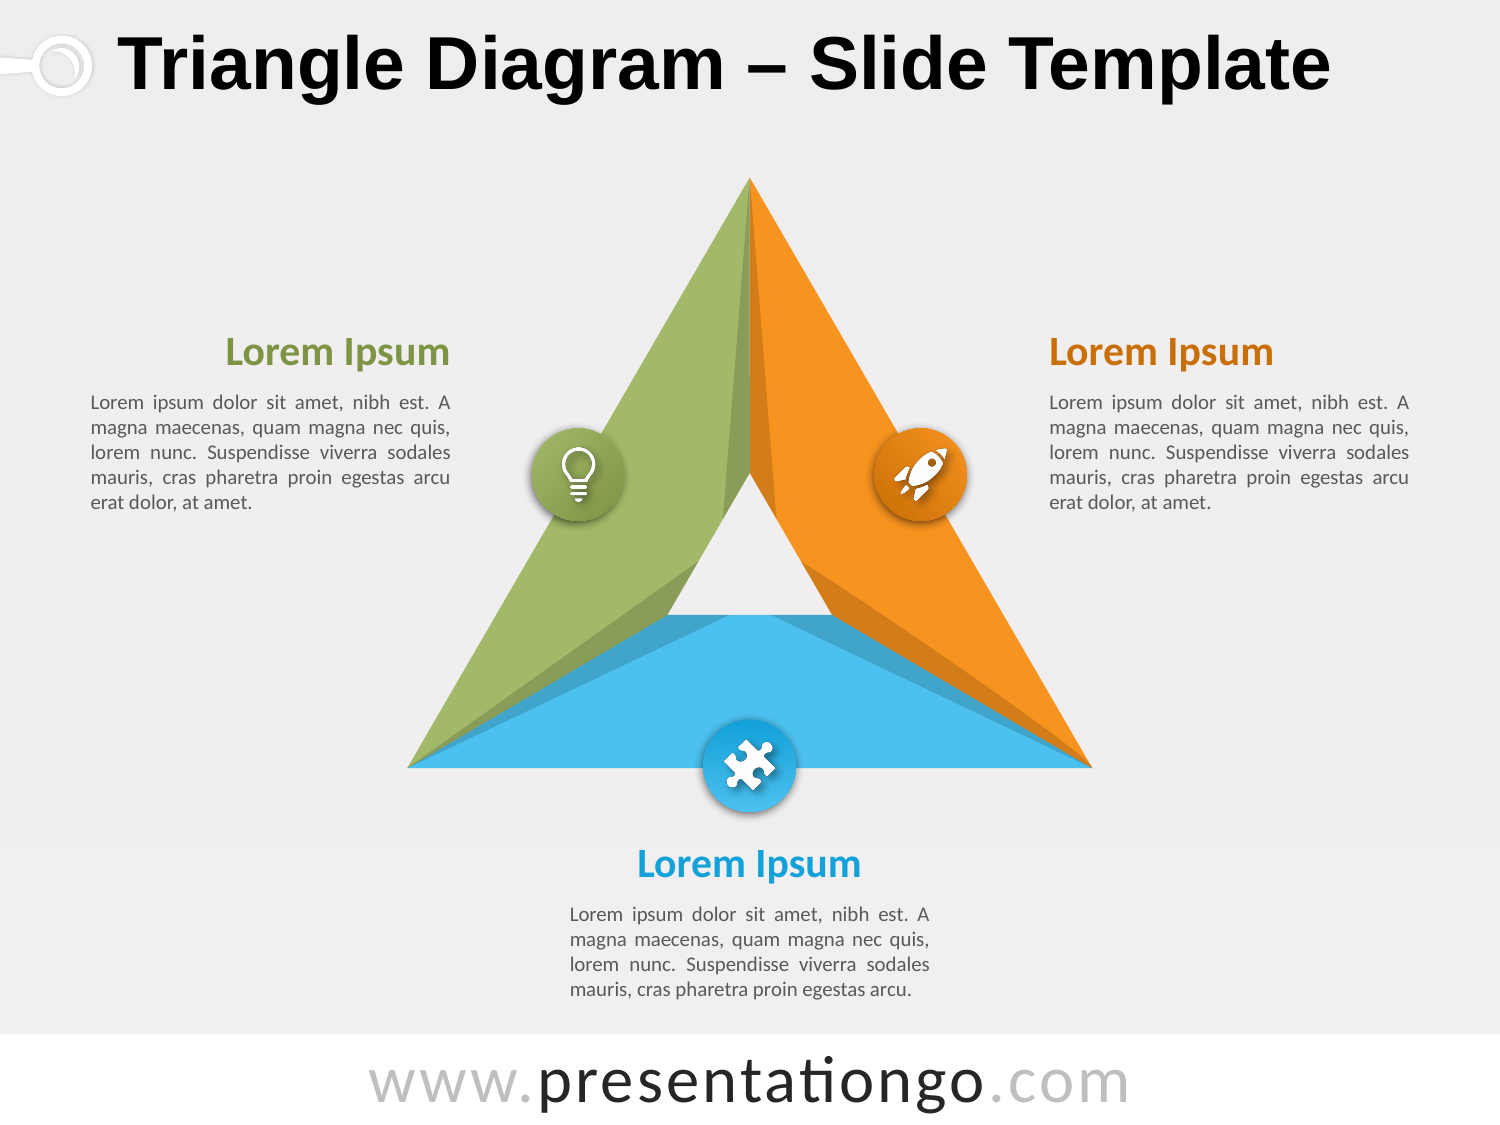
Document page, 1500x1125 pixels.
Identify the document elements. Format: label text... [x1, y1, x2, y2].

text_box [569, 827, 930, 1010]
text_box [407, 177, 1093, 813]
title Triangle Diagram – Slide Template [103, 17, 1500, 139]
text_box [1093, 315, 1410, 523]
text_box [90, 315, 407, 523]
